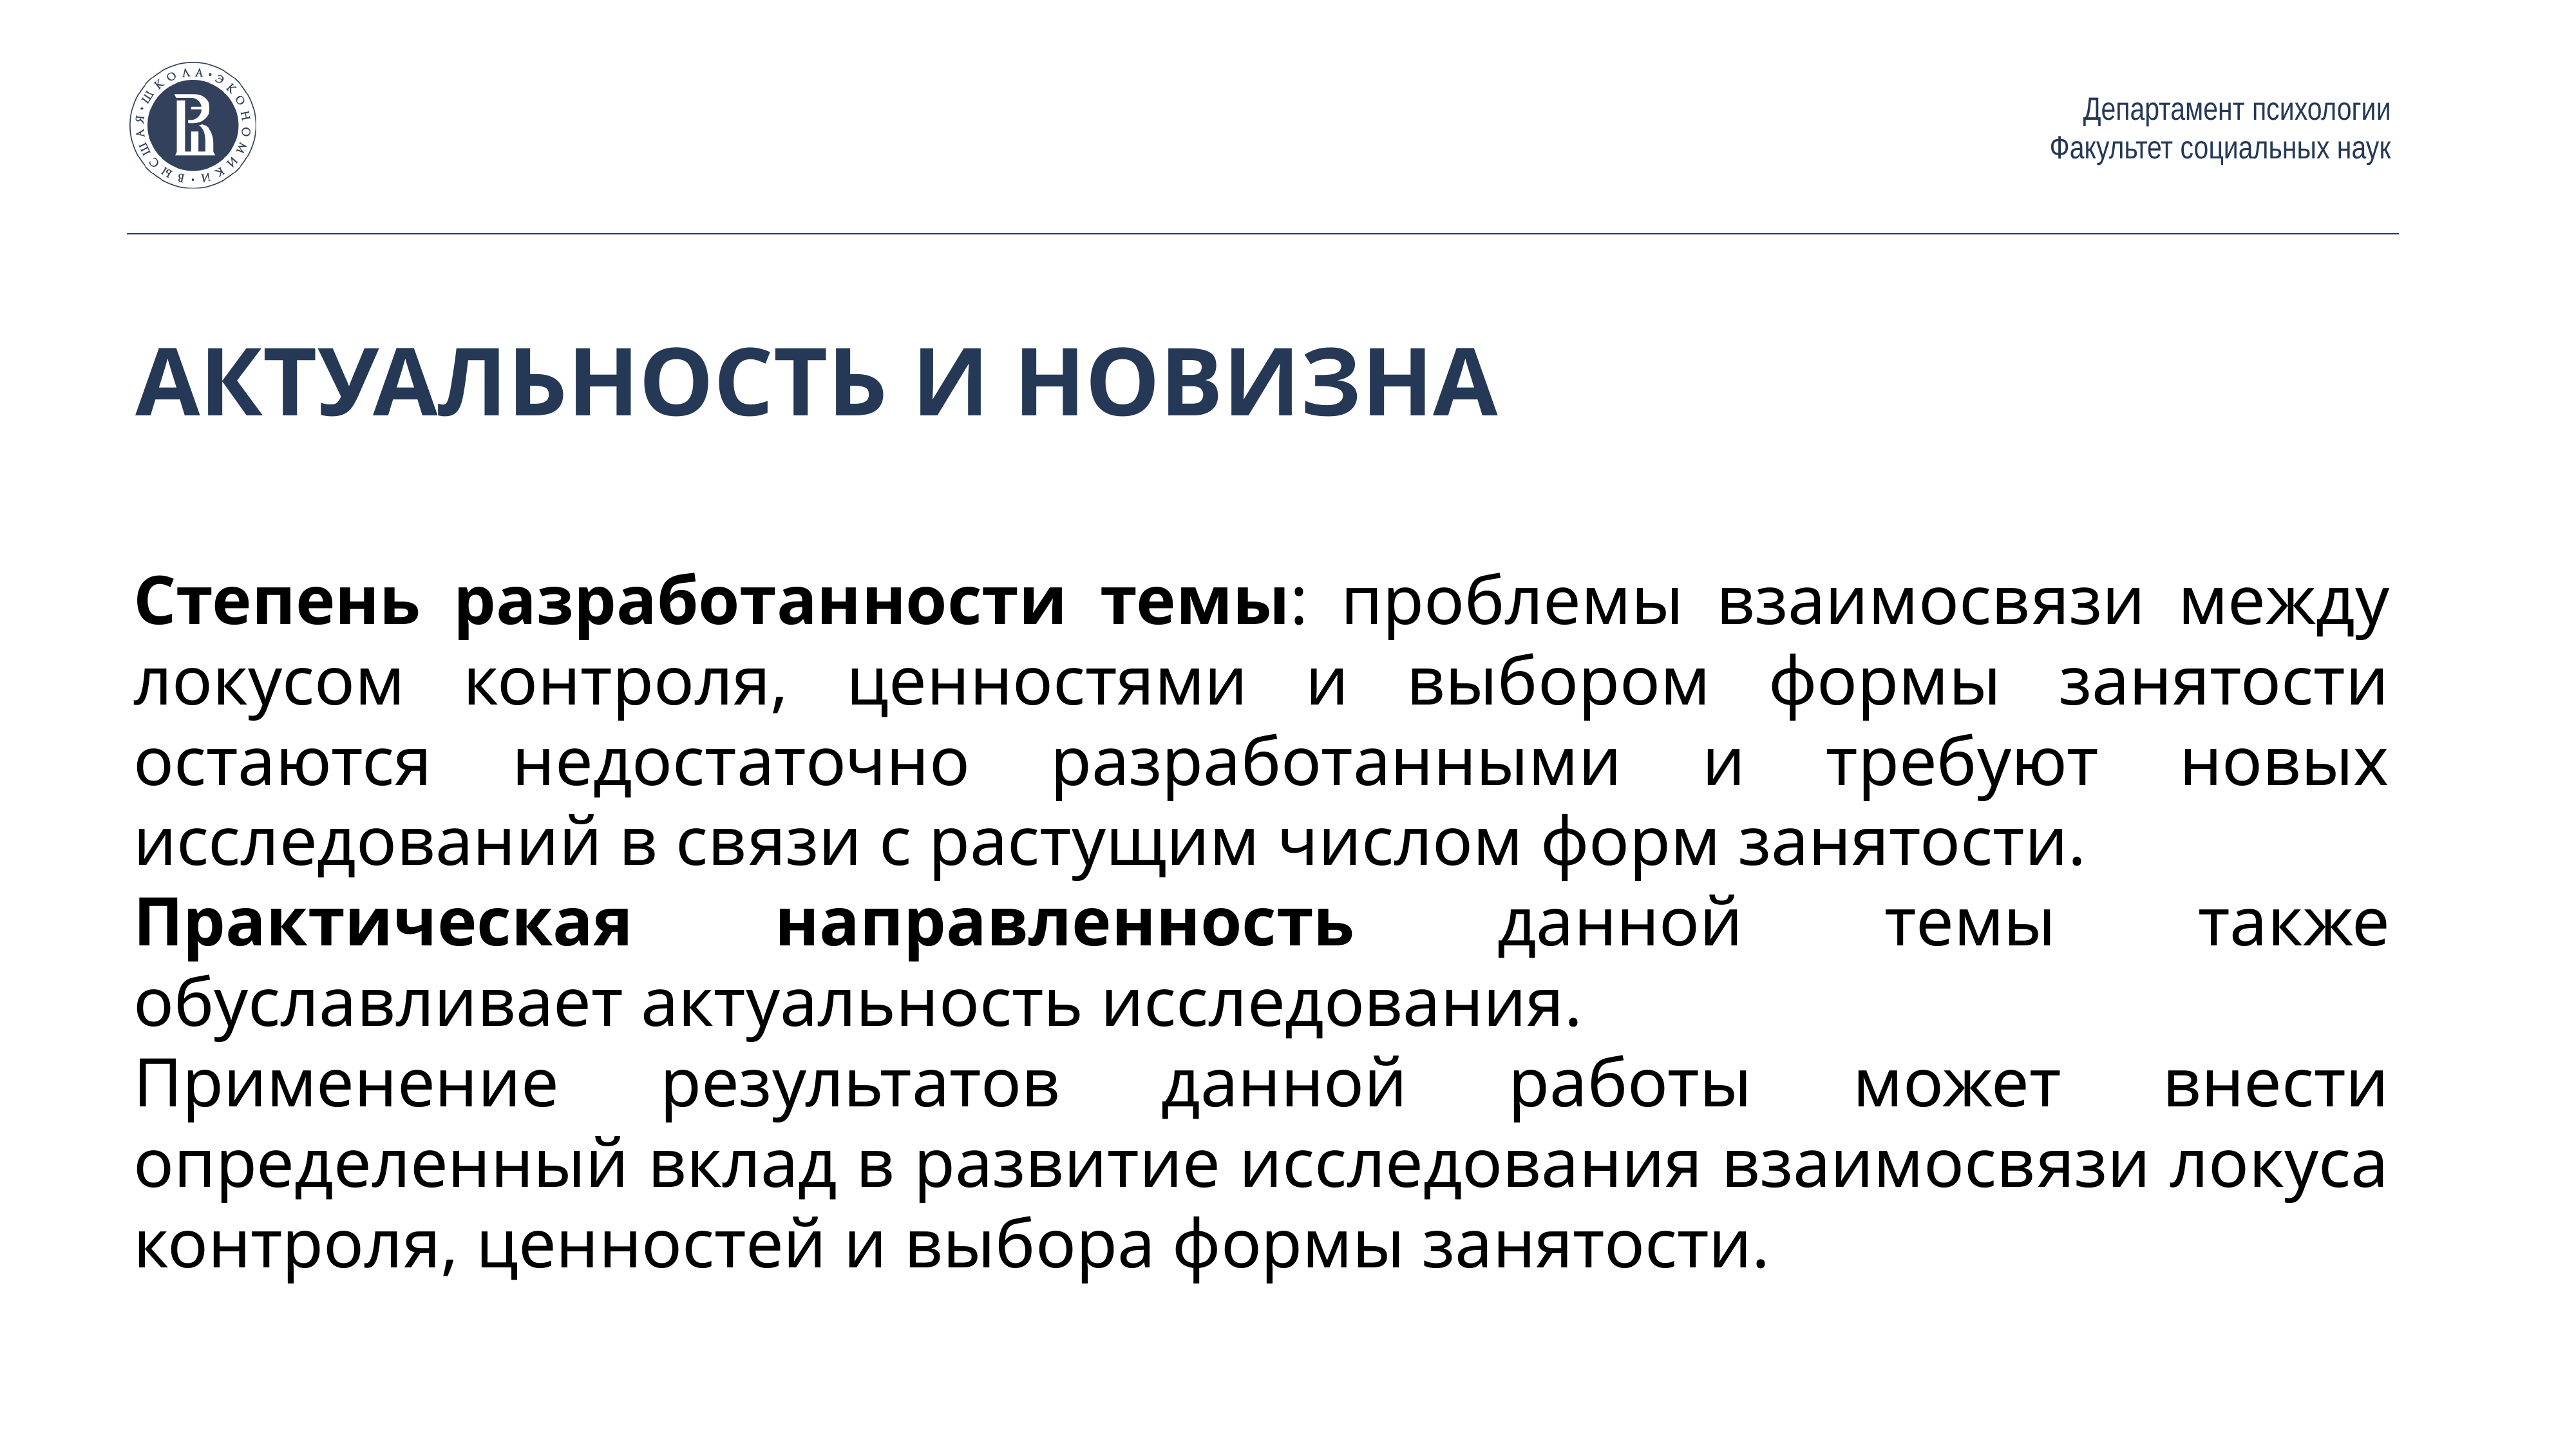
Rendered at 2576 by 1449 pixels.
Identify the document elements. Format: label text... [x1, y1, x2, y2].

text_box Актуальность и новизна [128, 314, 1826, 549]
picture [129, 62, 256, 189]
text_box Степень разработанности темы: проблемы взаимосвязи между локусом контроля, ценностями и выбором формы занятости остаются недостаточно разработанными и требуют новых исследований в связи с растущим числом форм занятости. Практическая направленность данной темы также обуславливает актуальность исследования. Применение результатов данной работы может внести определенный вклад в развитие исследования взаимосвязи локуса контроля, ценностей и выбора формы занятости. [126, 549, 2398, 1432]
text_box Департамент психологии Факультет социальных наук [1198, 80, 2399, 173]
